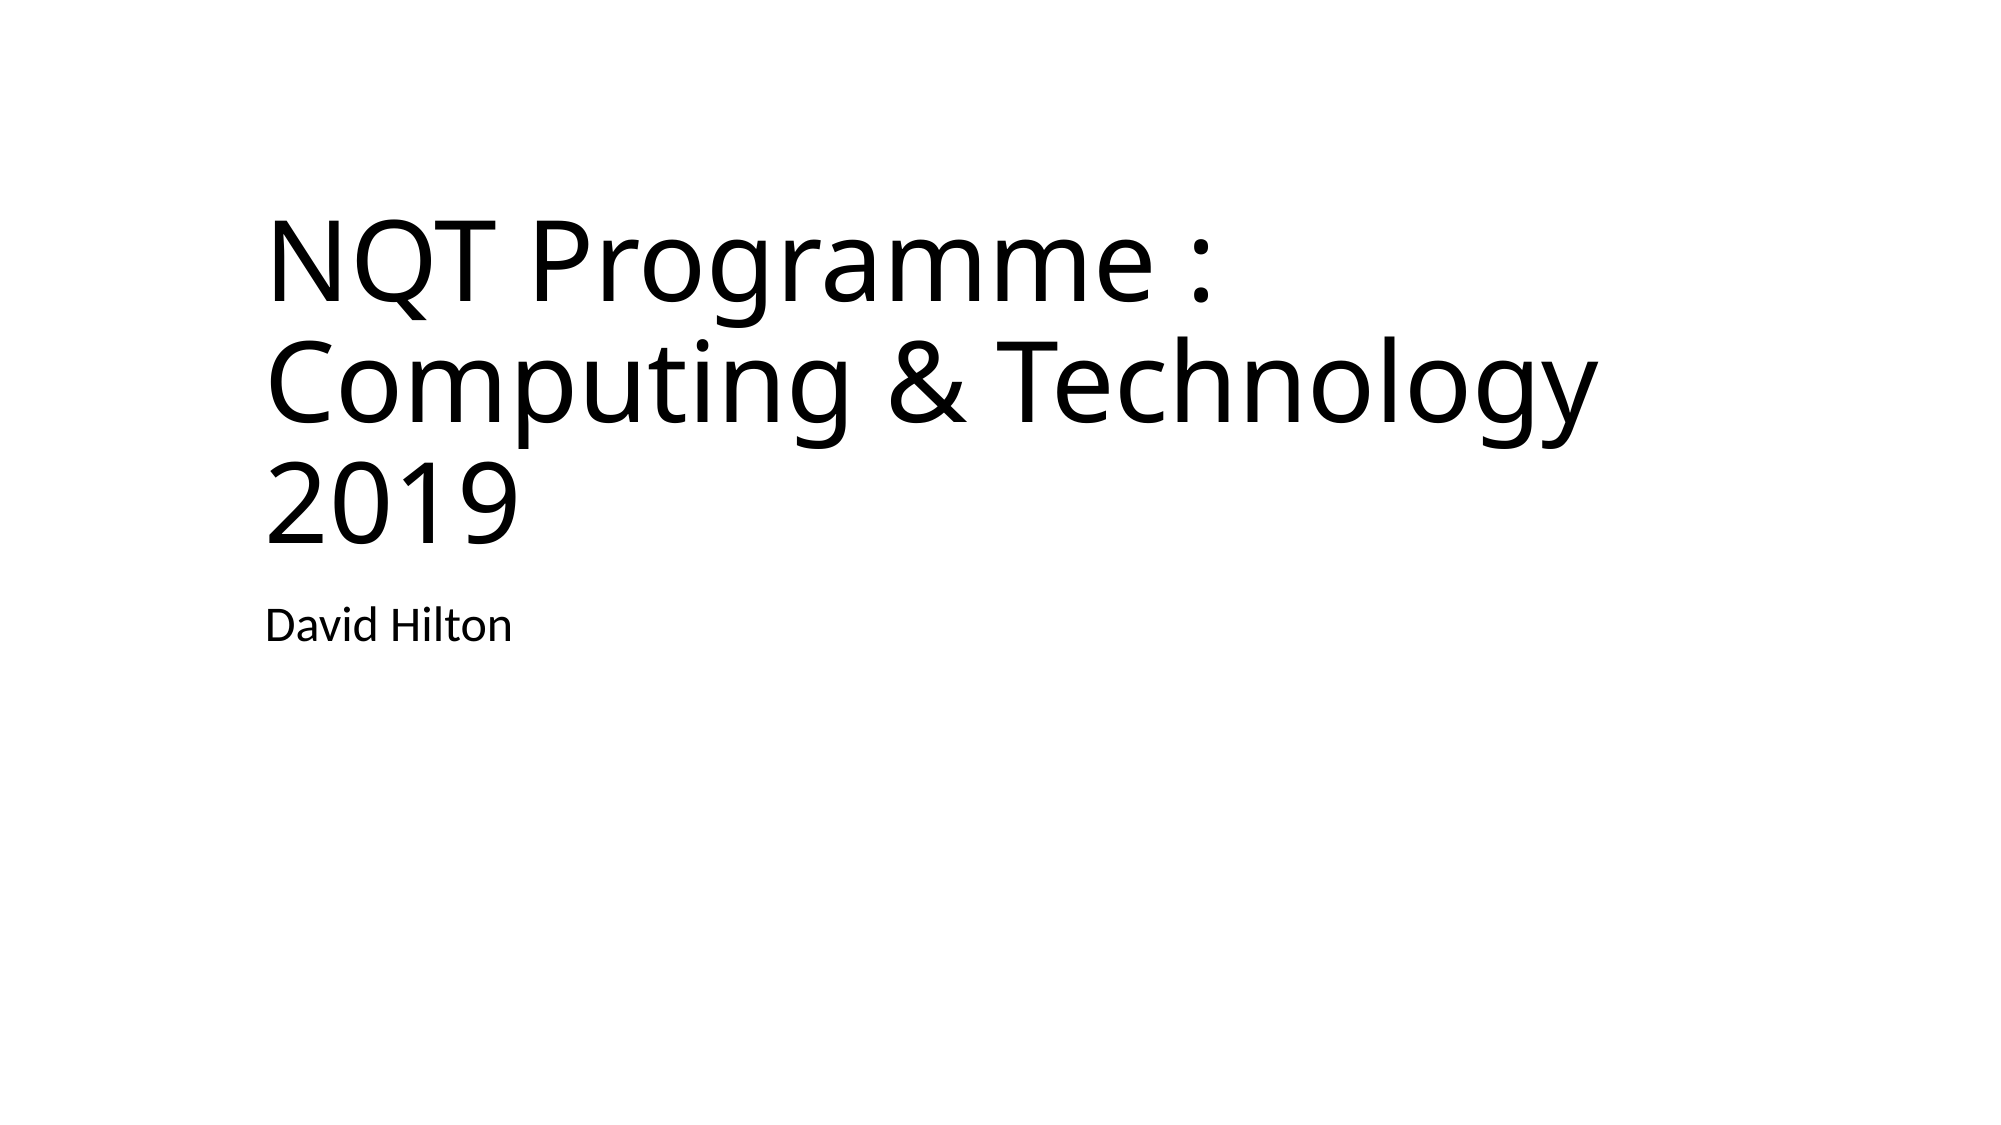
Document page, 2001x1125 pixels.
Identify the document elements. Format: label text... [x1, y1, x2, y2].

subtitle David Hilton [249, 590, 1750, 863]
title NQT Programme : Computing & Technology 2019 [249, 184, 1750, 576]
